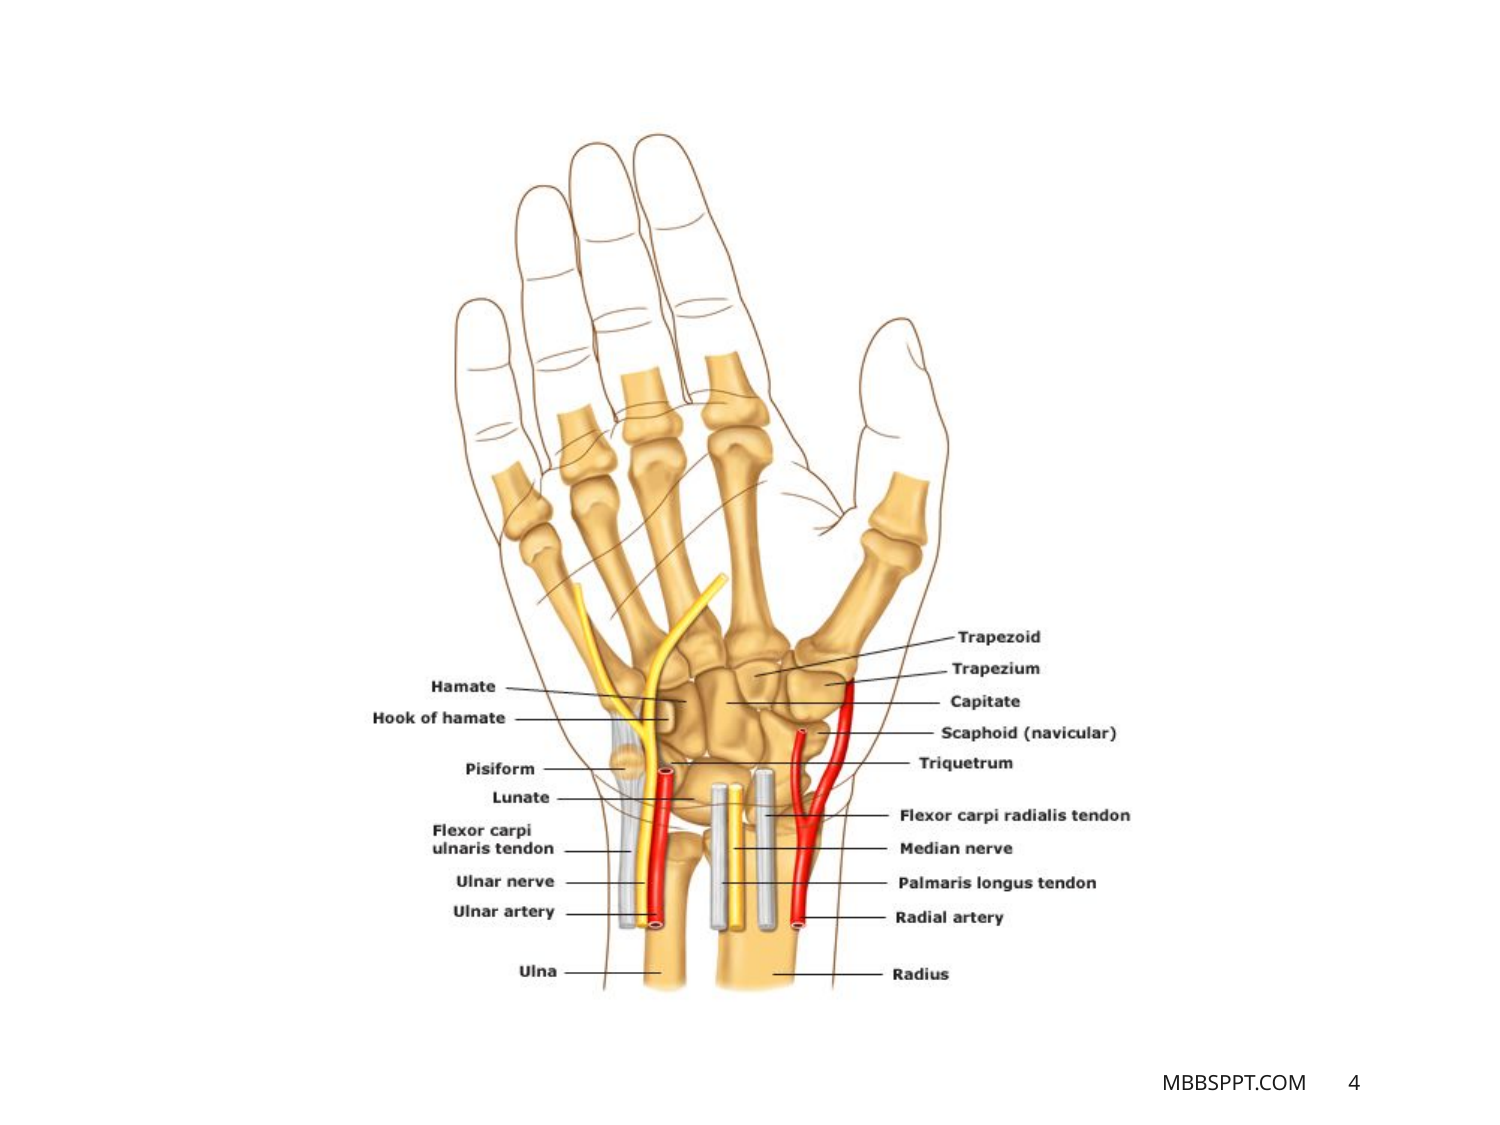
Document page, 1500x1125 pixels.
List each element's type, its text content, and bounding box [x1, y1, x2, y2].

footer MBBSPPT.COM [595, 1061, 1322, 1107]
slide_number 4 [1333, 1061, 1454, 1107]
picture [352, 112, 1148, 1013]
